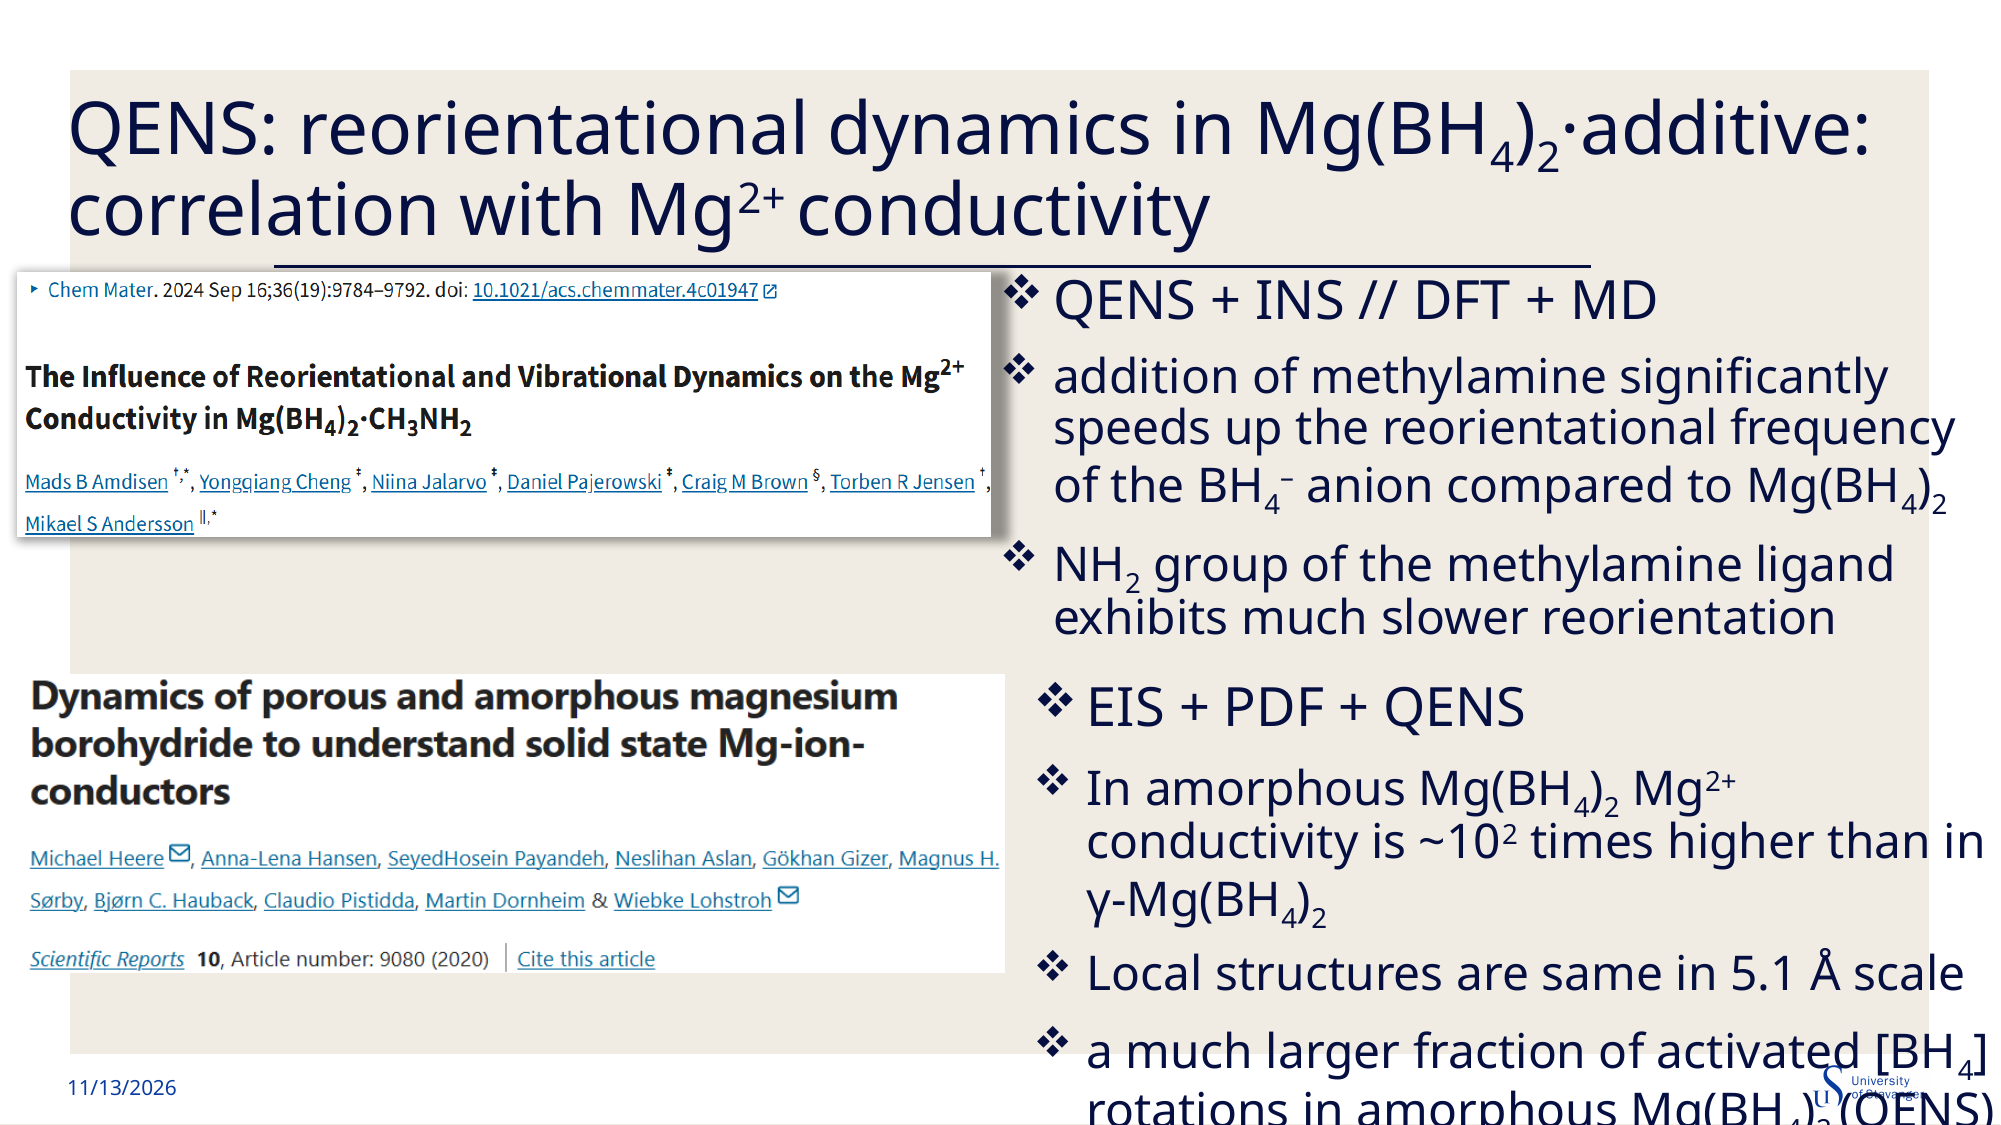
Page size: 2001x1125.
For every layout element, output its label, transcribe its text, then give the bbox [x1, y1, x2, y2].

picture [1809, 1062, 1933, 1112]
text_box EIS + PDF + QENS In amorphous Mg(BH4)2 Mg2+ conductivity is ~102 times higher than in γ-Mg(BH4)2 Local structures are same in 5.1 Å scale a much larger fraction of activated [BH4] rotations in amorphous Mg(BH4)2 (QENS) [1033, 679, 2000, 1062]
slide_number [67, 1074, 518, 1125]
picture [17, 272, 991, 537]
list QENS + INS // DFT + MD addition of methylamine significantly speeds up the reorientational frequency of the BH4– anion compared to Mg(BH4)2 NH2 group of the methylamine ligand exhibits much slower reorientation [999, 272, 1988, 655]
title QENS: reorientational dynamics in Mg(BH4)2·additive: correlation with Mg2+ conductivity [67, 82, 2000, 253]
picture [17, 674, 1005, 973]
